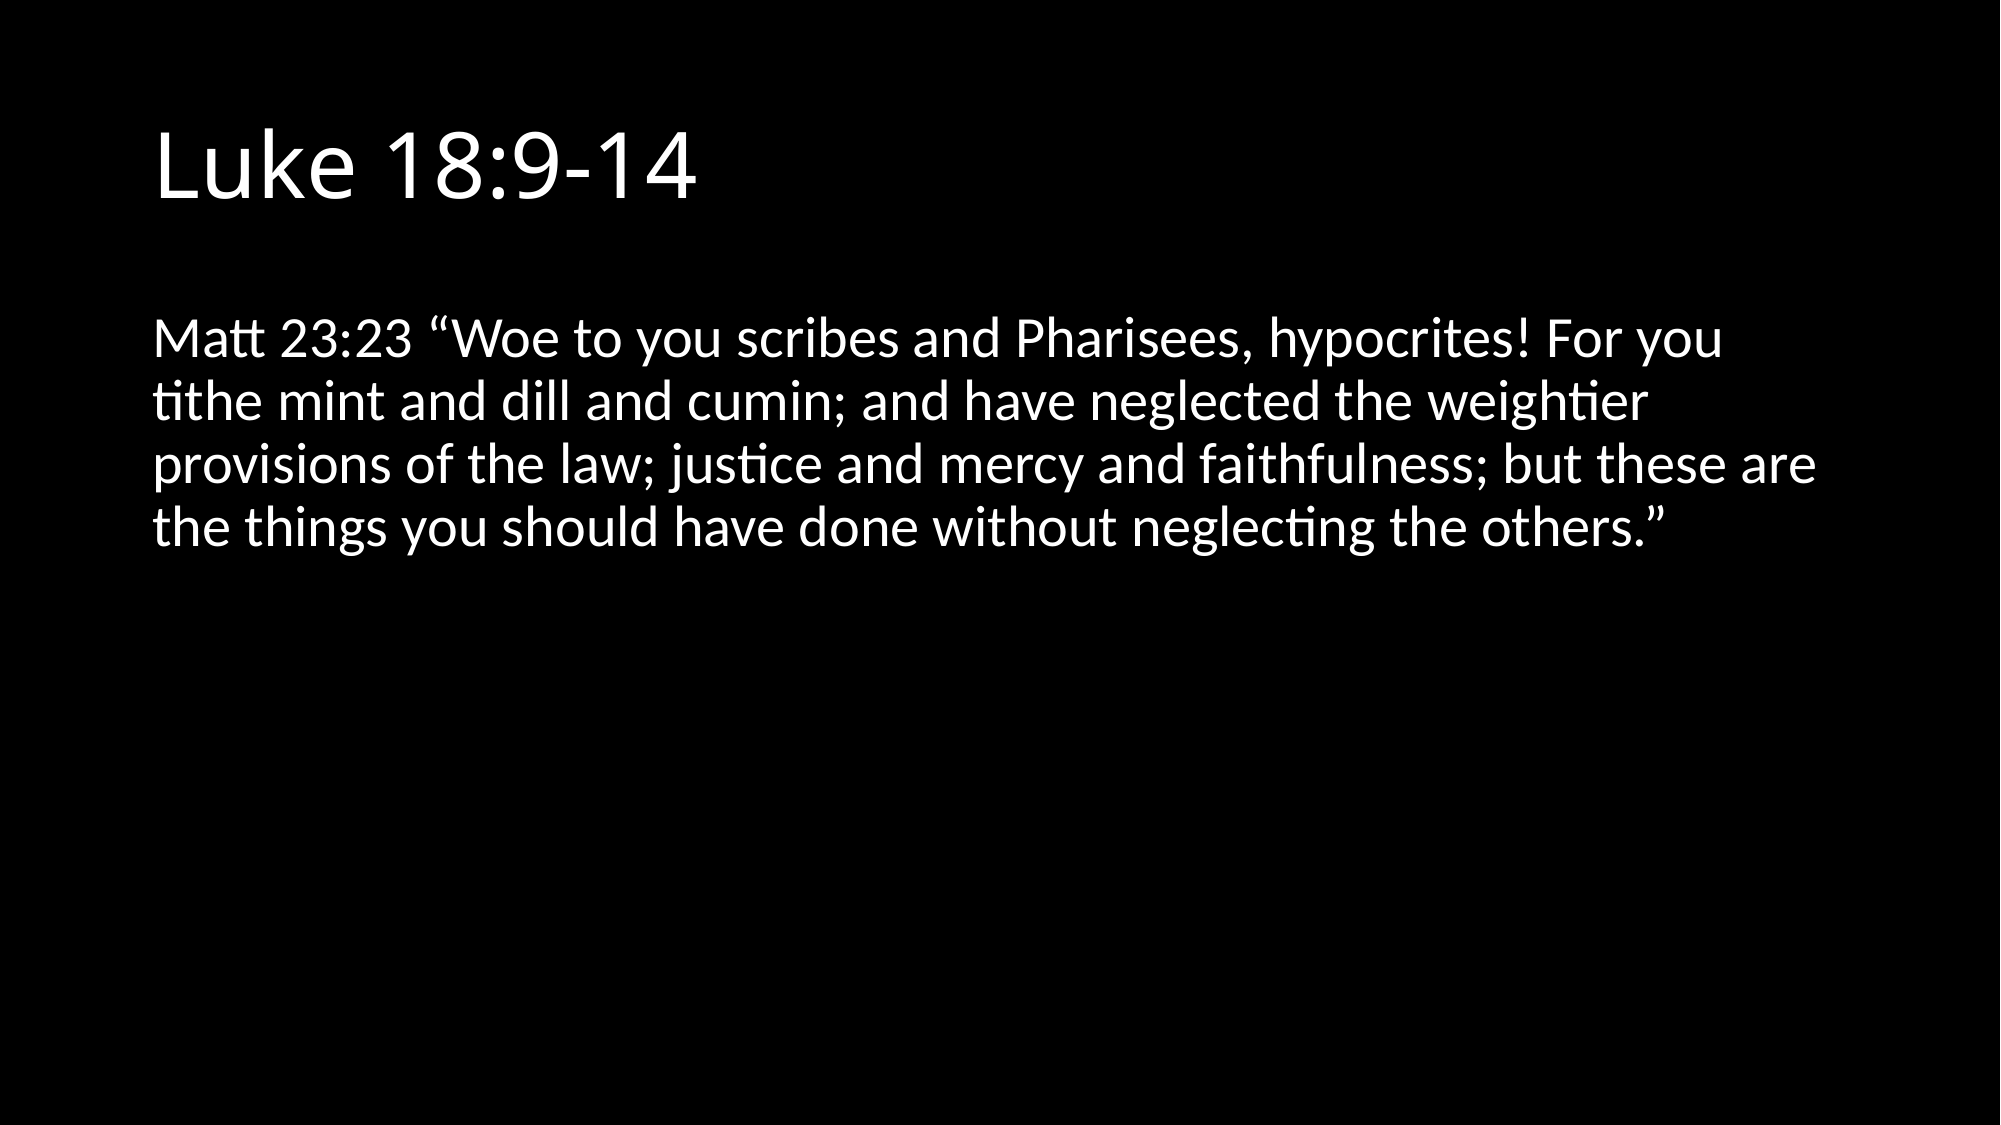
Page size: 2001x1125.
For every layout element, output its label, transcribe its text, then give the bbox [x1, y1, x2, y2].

title Luke 18:9-14 [137, 59, 1863, 278]
list Matt 23:23 “Woe to you scribes and Pharisees, hypocrites! For you tithe mint and dill and cumin; and have neglected the weightier provisions of the law; justice and mercy and faithfulness; but these are the things you should have done without neglecting the others.” [137, 299, 1863, 1014]
